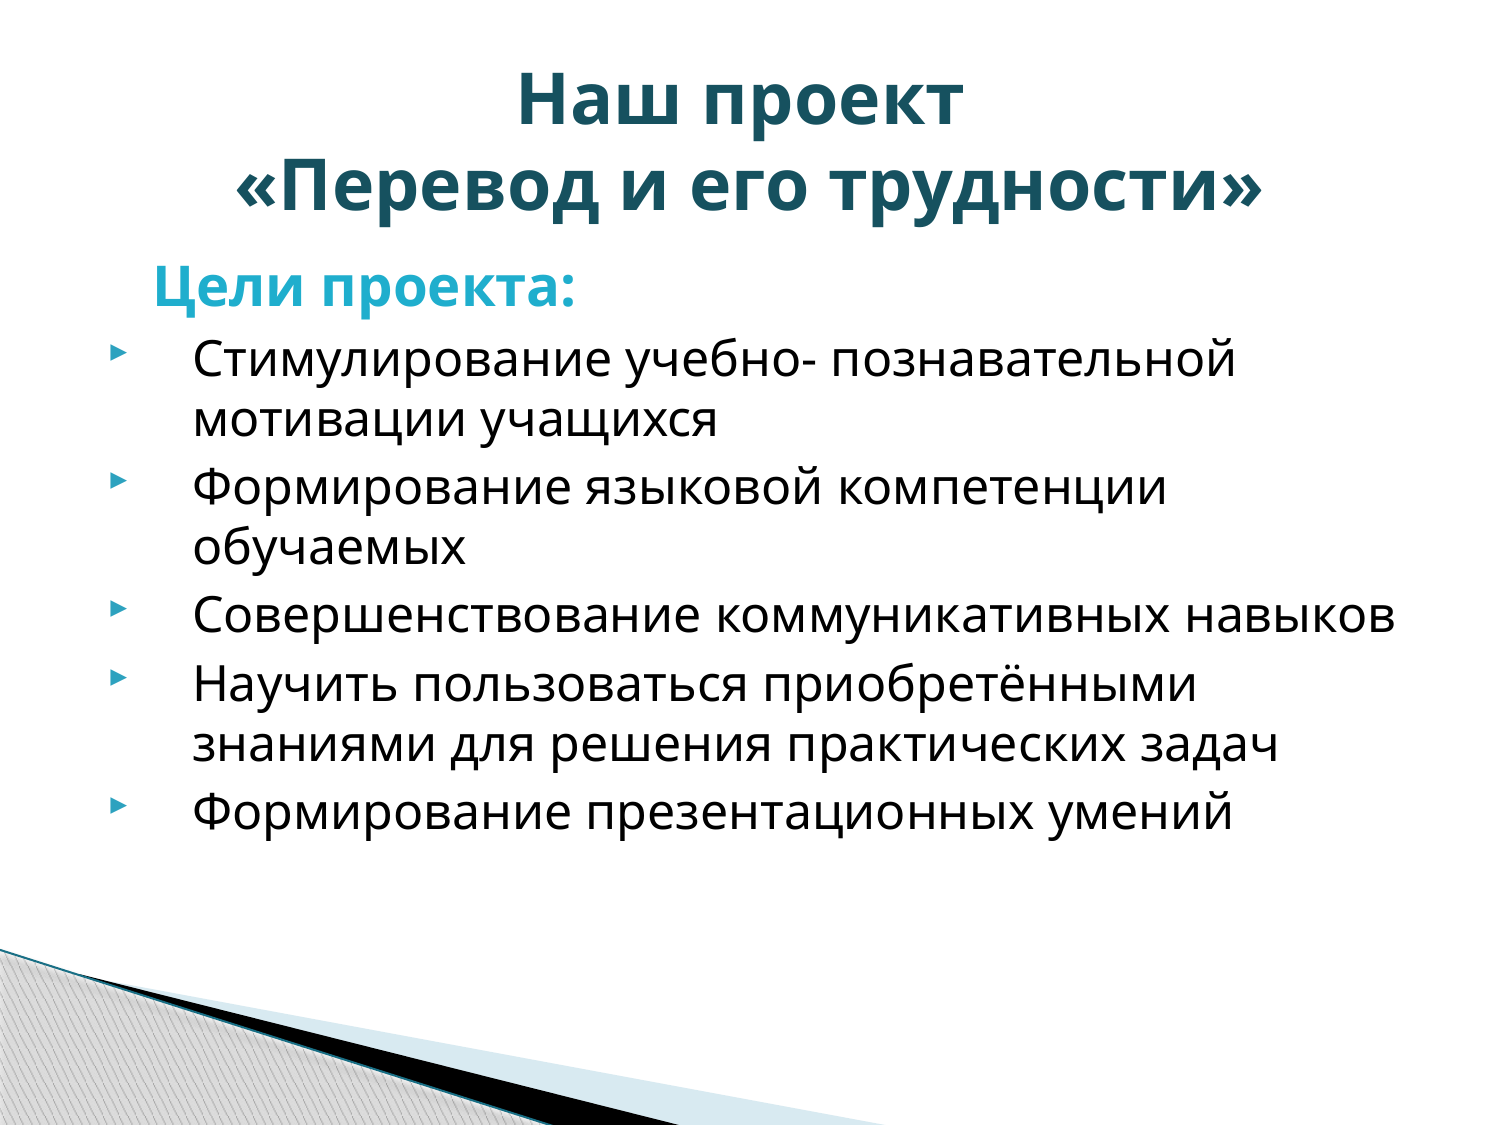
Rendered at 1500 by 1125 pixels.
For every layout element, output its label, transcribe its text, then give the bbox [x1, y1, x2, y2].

list Цели проекта: Стимулирование учебно- познавательной мотивации учащихся Формирование языковой компетенции обучаемых Совершенствование коммуникативных навыков Научить пользоваться приобретёнными знаниями для решения практических задач Формирование презентационных умений [75, 243, 1425, 986]
title Наш проект «Перевод и его трудности» [75, 45, 1425, 233]
